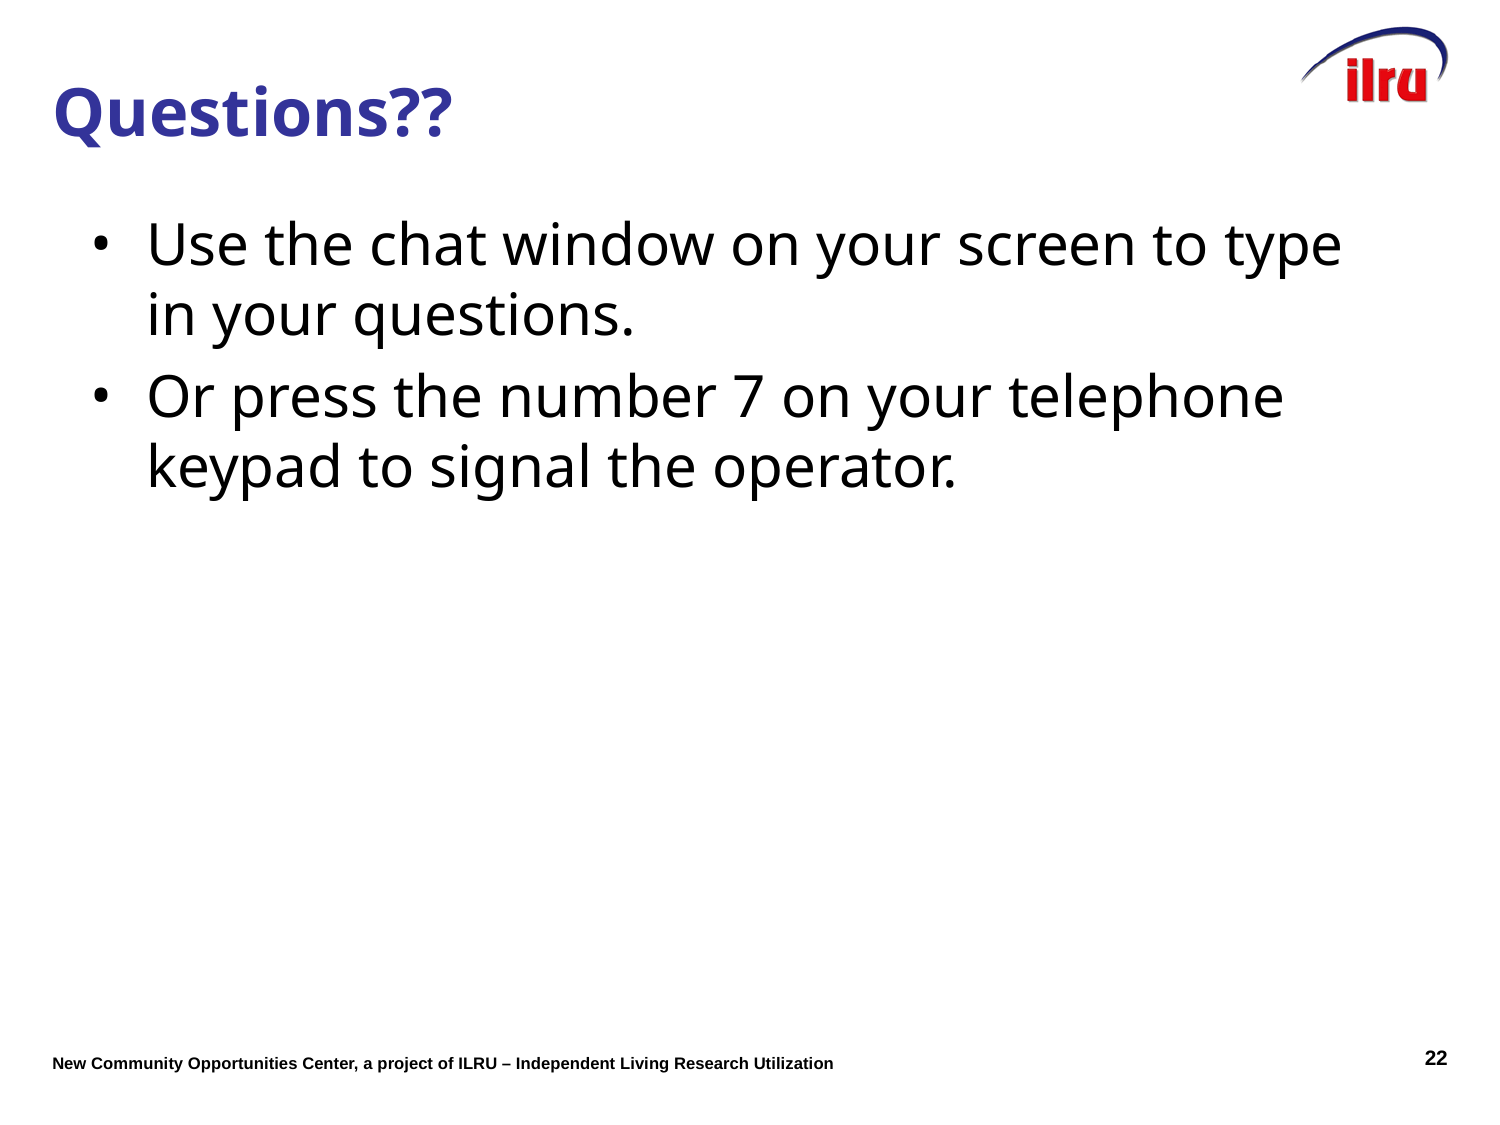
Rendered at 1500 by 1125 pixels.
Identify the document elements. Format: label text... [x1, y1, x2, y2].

picture [1299, 24, 1463, 103]
text_box 21 [1074, 1037, 1463, 1103]
list Use the chat window on your screen to type in your questions. Or press the number 7 on your telephone keypad to signal the operator. [74, 199, 1413, 963]
title Questions?? [37, 45, 1300, 175]
